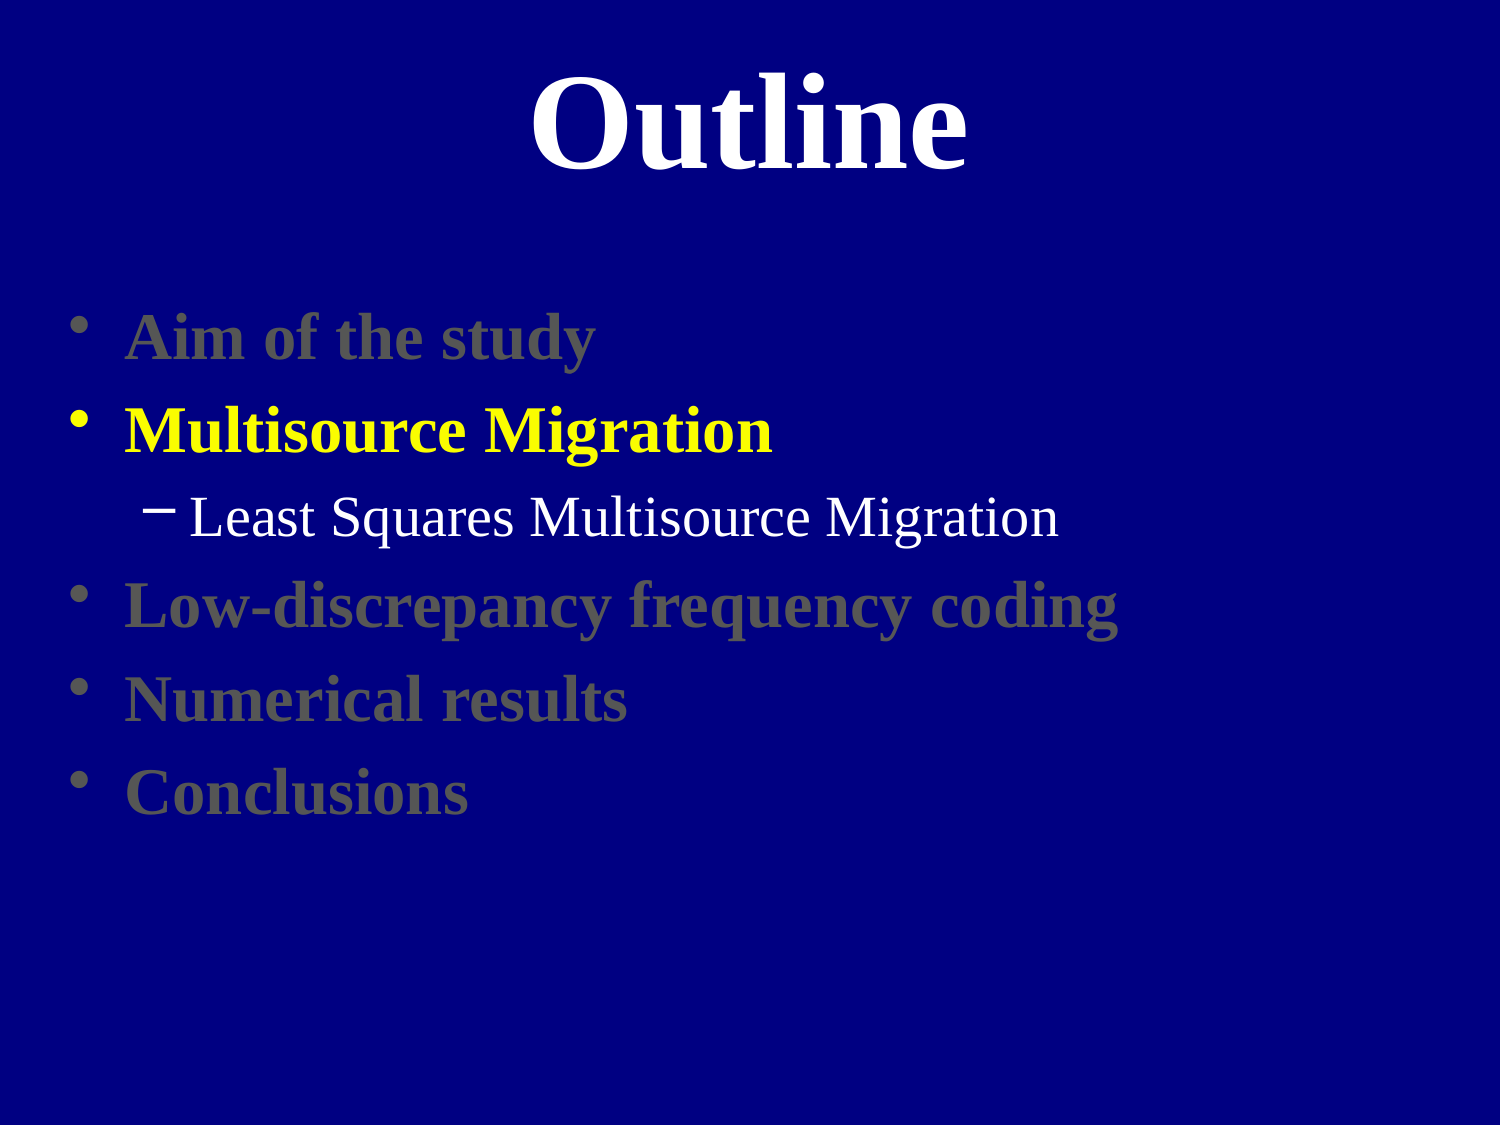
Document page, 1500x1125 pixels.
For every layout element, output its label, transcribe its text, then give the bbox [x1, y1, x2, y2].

text_box [0, 575, 1500, 1125]
text_box Outline [108, 24, 1389, 203]
text_box [0, 234, 1500, 374]
list Aim of the study Multisource Migration Least Squares Multisource Migration Low-discrepancy frequency coding Numerical results Conclusions [52, 374, 1404, 575]
